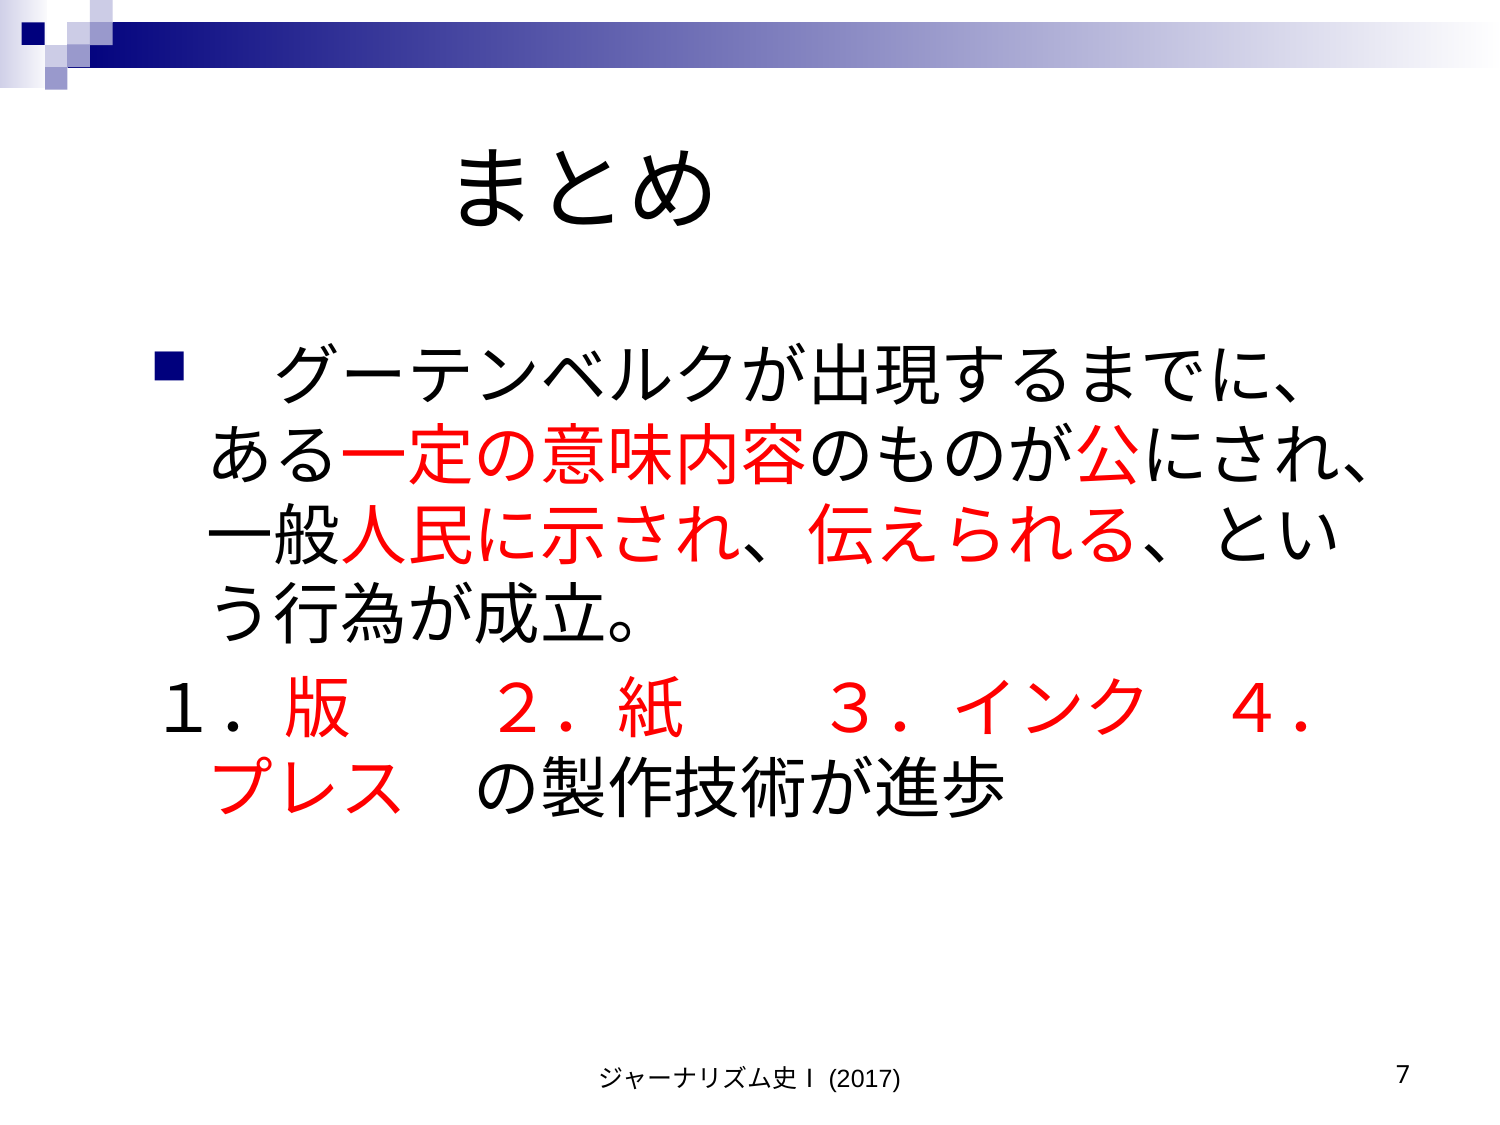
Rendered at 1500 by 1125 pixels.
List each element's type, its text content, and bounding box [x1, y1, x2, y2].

footer ジャーナリズム史Ⅰ(2017) [512, 1024, 988, 1101]
title まとめ [337, 80, 1238, 291]
slide_number 7 [1074, 1024, 1426, 1101]
list グーテンベルクが出現するまでに、ある一定の意味内容のものが公にされ、一般人民に示され、伝えられる、という行為が成立。 １．版 ２．紙 ３．インク ４．プレス の製作技術が進歩 [135, 324, 1388, 947]
